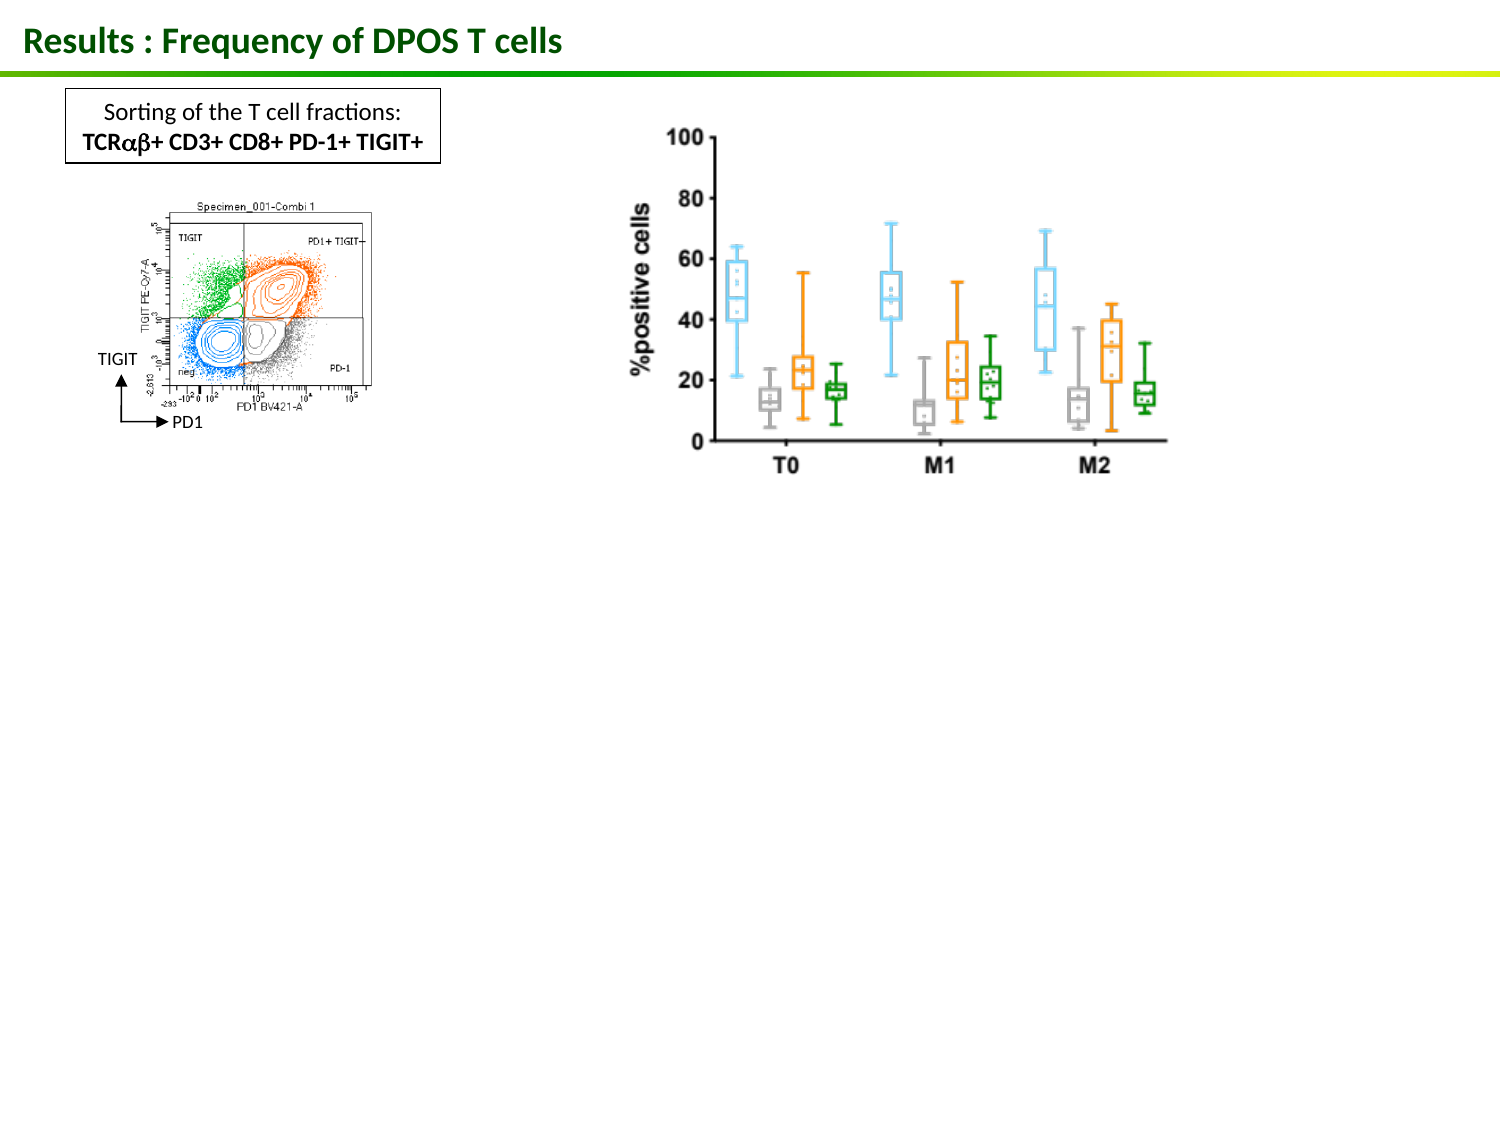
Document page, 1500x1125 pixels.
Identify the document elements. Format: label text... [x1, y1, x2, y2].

picture [0, 70, 1500, 77]
text_box Results : Frequency of DPOS T cells [8, 9, 1377, 69]
picture [615, 112, 1219, 480]
text_box [156, 423, 167, 428]
picture [124, 188, 382, 415]
text_box TIGIT [97, 346, 119, 370]
text_box PD1 [172, 423, 203, 433]
text_box Sorting of the T cell fractions: TCRab+ CD3+ CD8+ PD-1+ TIGIT+ [65, 88, 441, 163]
